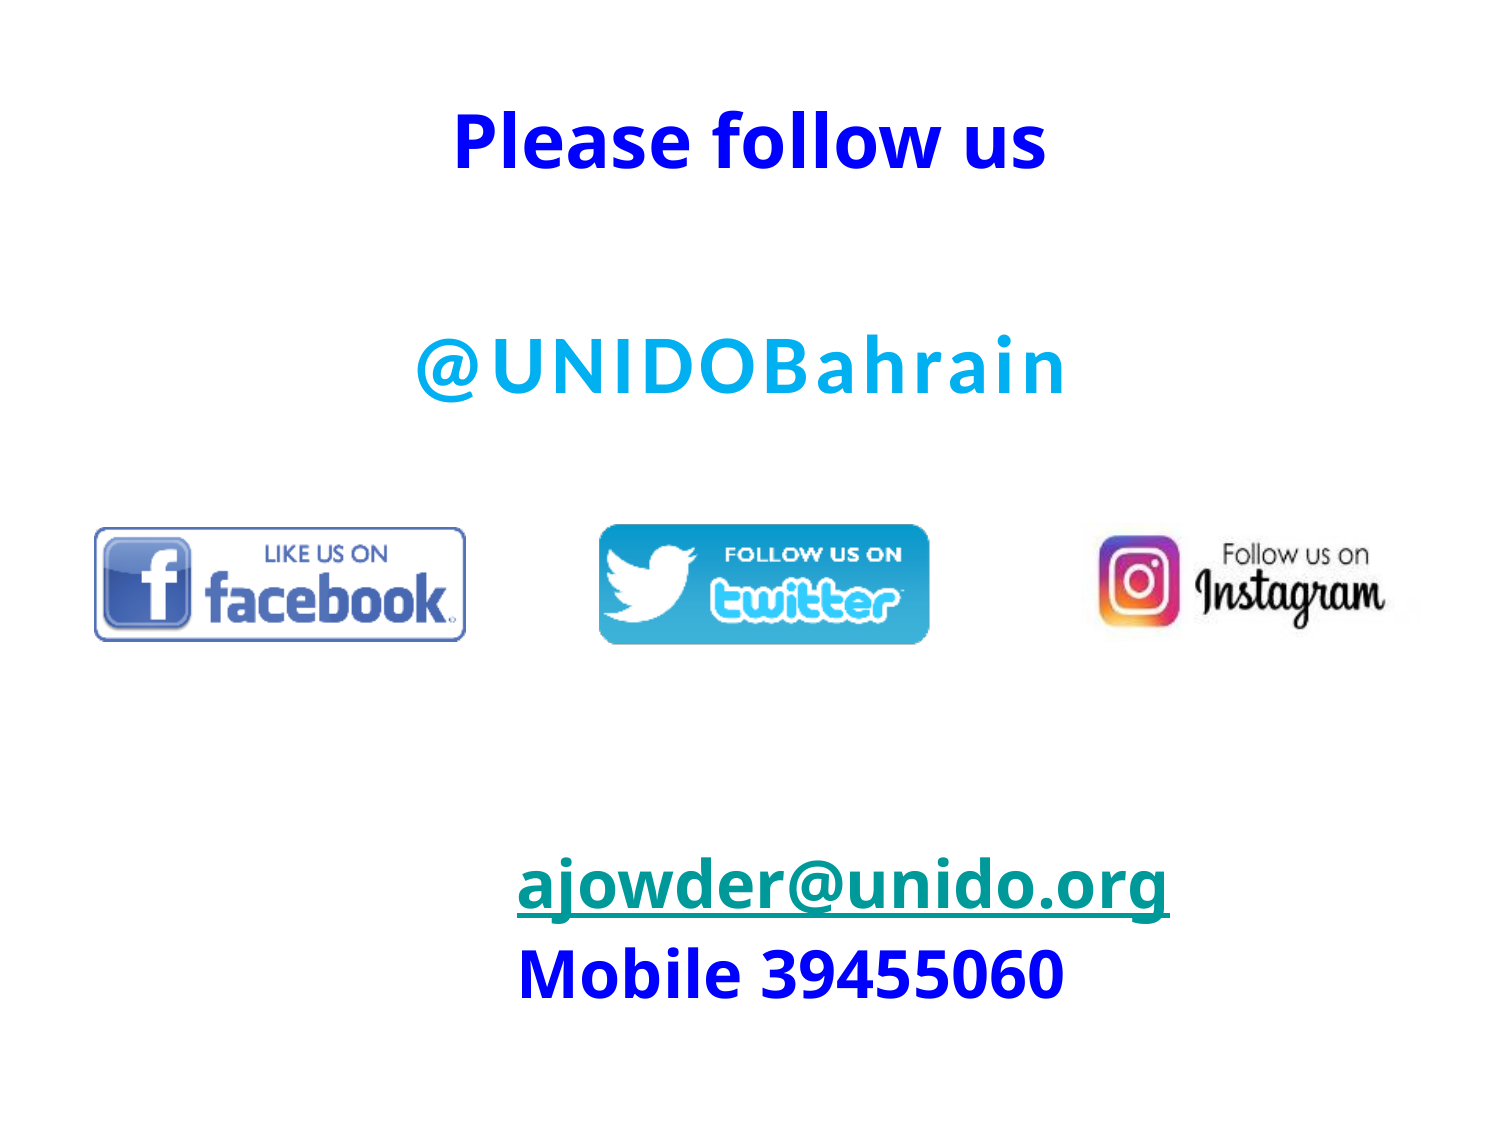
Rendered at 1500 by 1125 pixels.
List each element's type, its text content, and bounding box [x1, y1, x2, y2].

title Please follow us [74, 44, 1426, 233]
text_box @UNIDOBahrain [395, 302, 1262, 418]
picture [1081, 523, 1420, 642]
picture [94, 526, 466, 642]
text_box ajowder@unido.org Mobile 39455060 [501, 834, 1223, 1020]
picture [597, 523, 931, 647]
